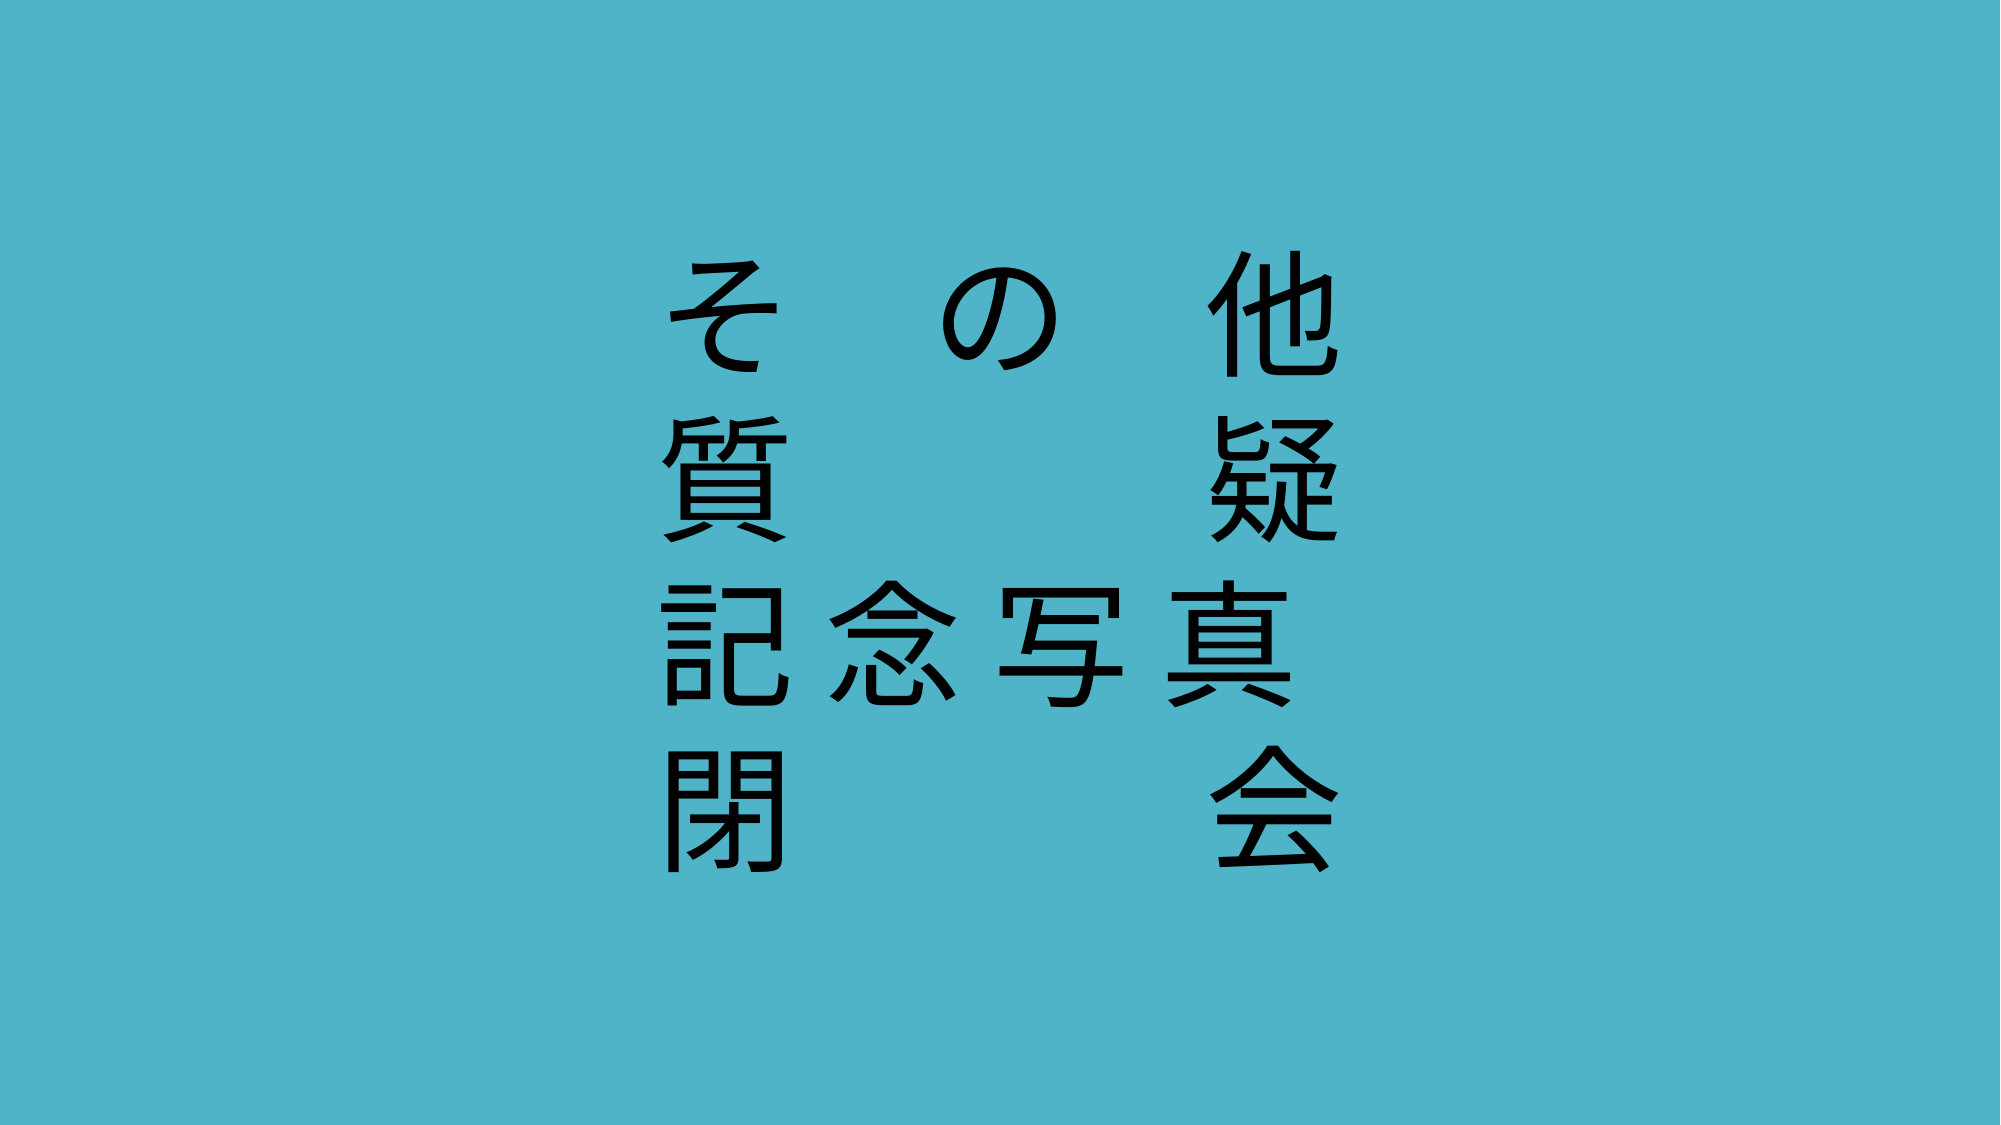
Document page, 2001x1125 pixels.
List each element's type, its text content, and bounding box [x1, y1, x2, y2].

text_box そ の 他 質 疑 記 念 写 真 閉 会 [641, 221, 1359, 897]
